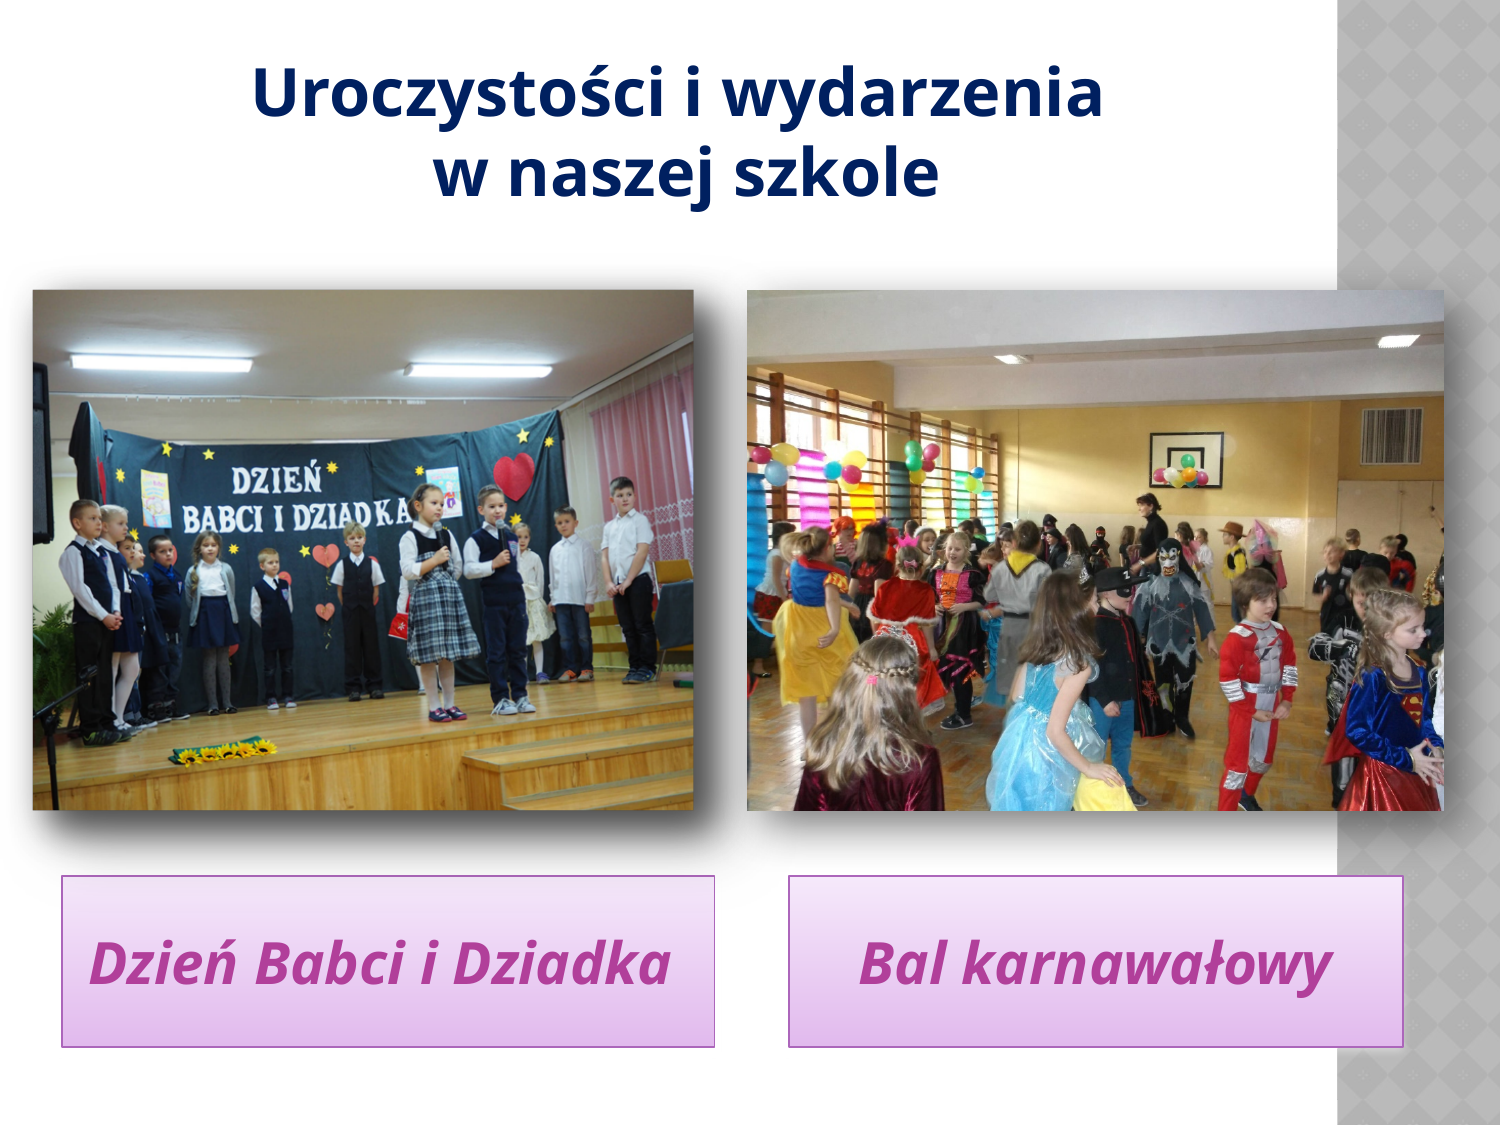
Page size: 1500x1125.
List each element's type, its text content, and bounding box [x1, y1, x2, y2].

list Dzień Babci i Dziadka [61, 925, 715, 1048]
list Bal karnawałowy [788, 875, 1404, 1048]
picture [0, 257, 1445, 877]
text_box Uroczystości i wydarzenia w naszej szkole [235, 42, 1139, 218]
